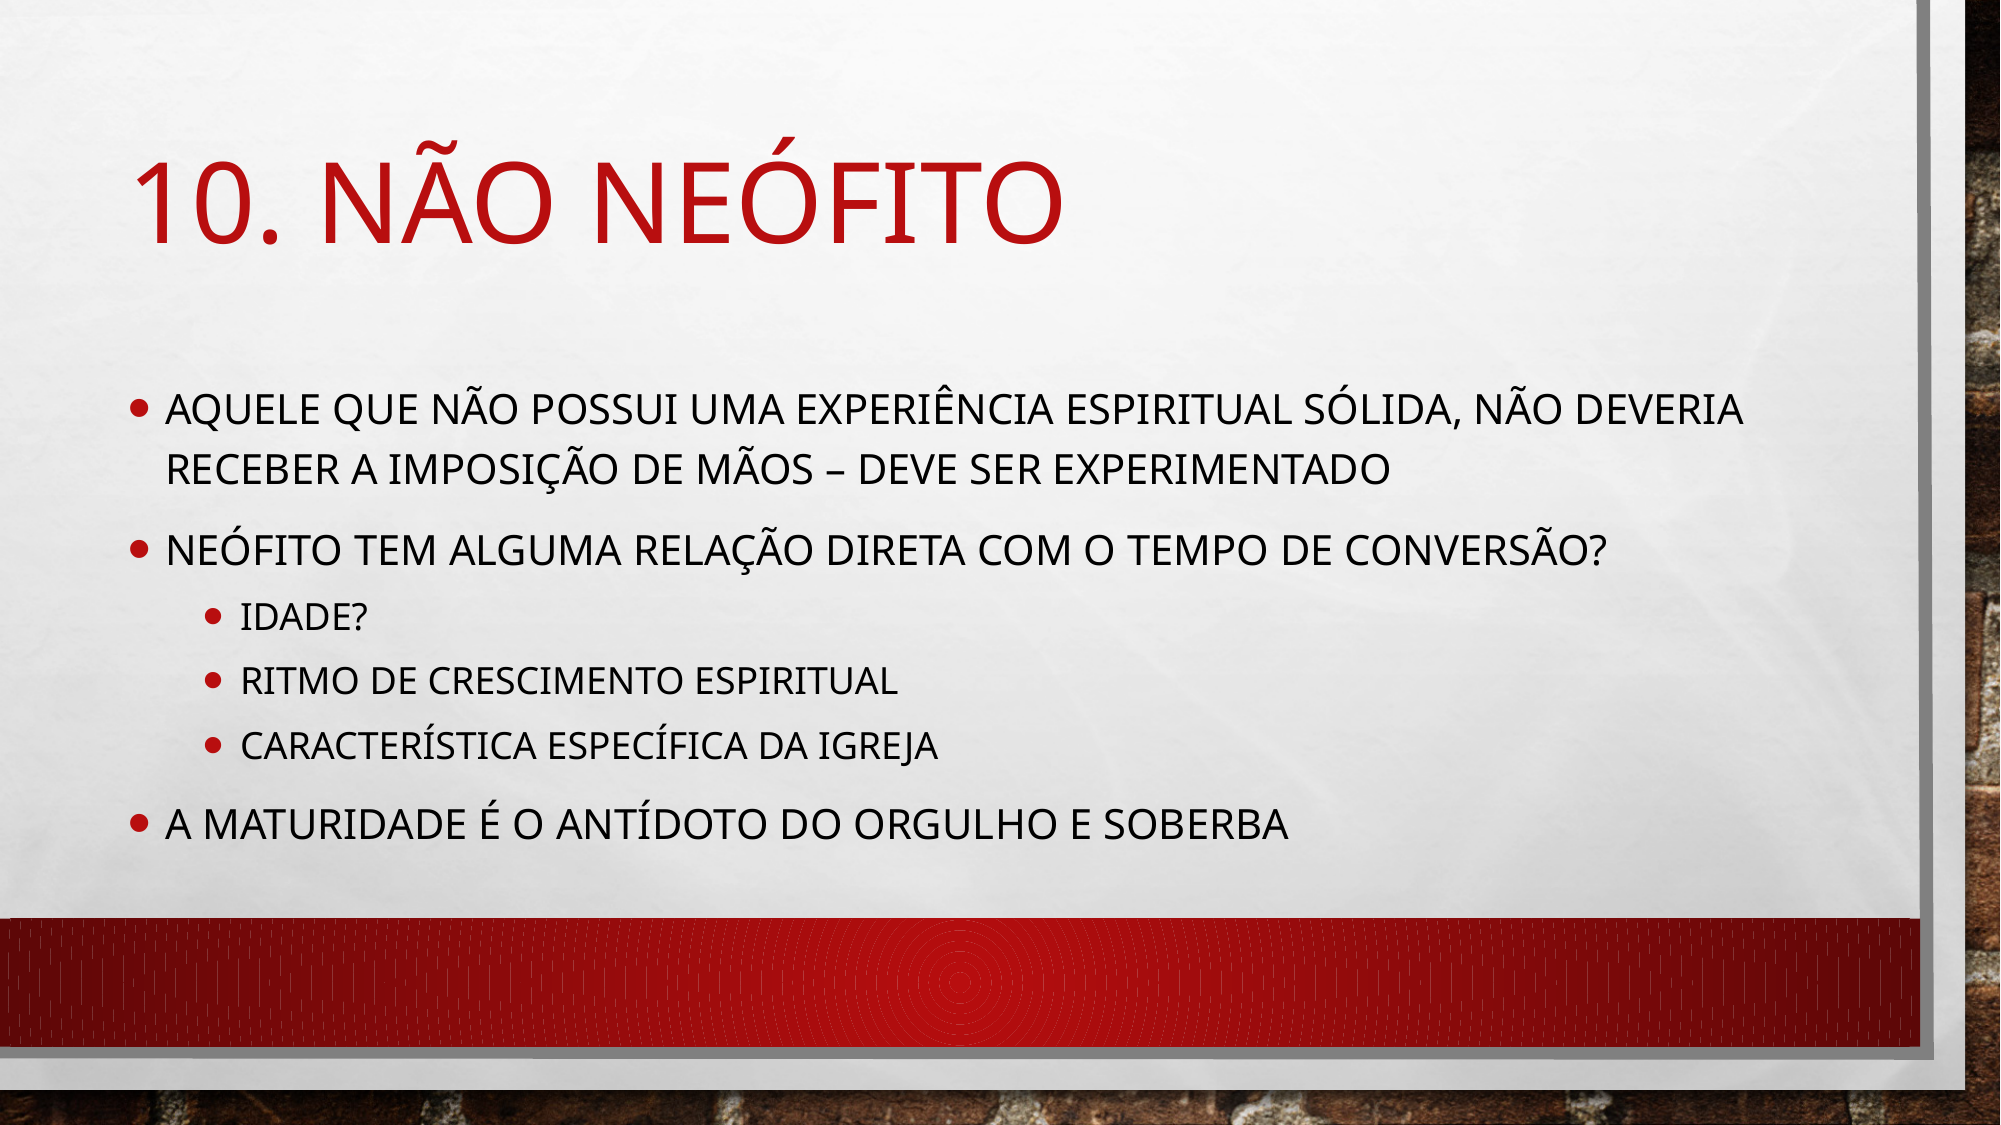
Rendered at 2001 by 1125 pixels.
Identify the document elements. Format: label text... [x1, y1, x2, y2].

picture [0, 0, 2000, 1125]
list Aquele que não possui uma experiência espiritual sólida, não deveria receber a imposição de mãos – deve ser experimentado Neófito tem alguma relação direta com o tempo de conversão? Idade? Ritmo de crescimento espiritual Característica específica da igreja A Maturidade é o antídoto do orgulho e soberba [112, 338, 1818, 882]
title 10. Não neófito [112, 112, 1818, 302]
